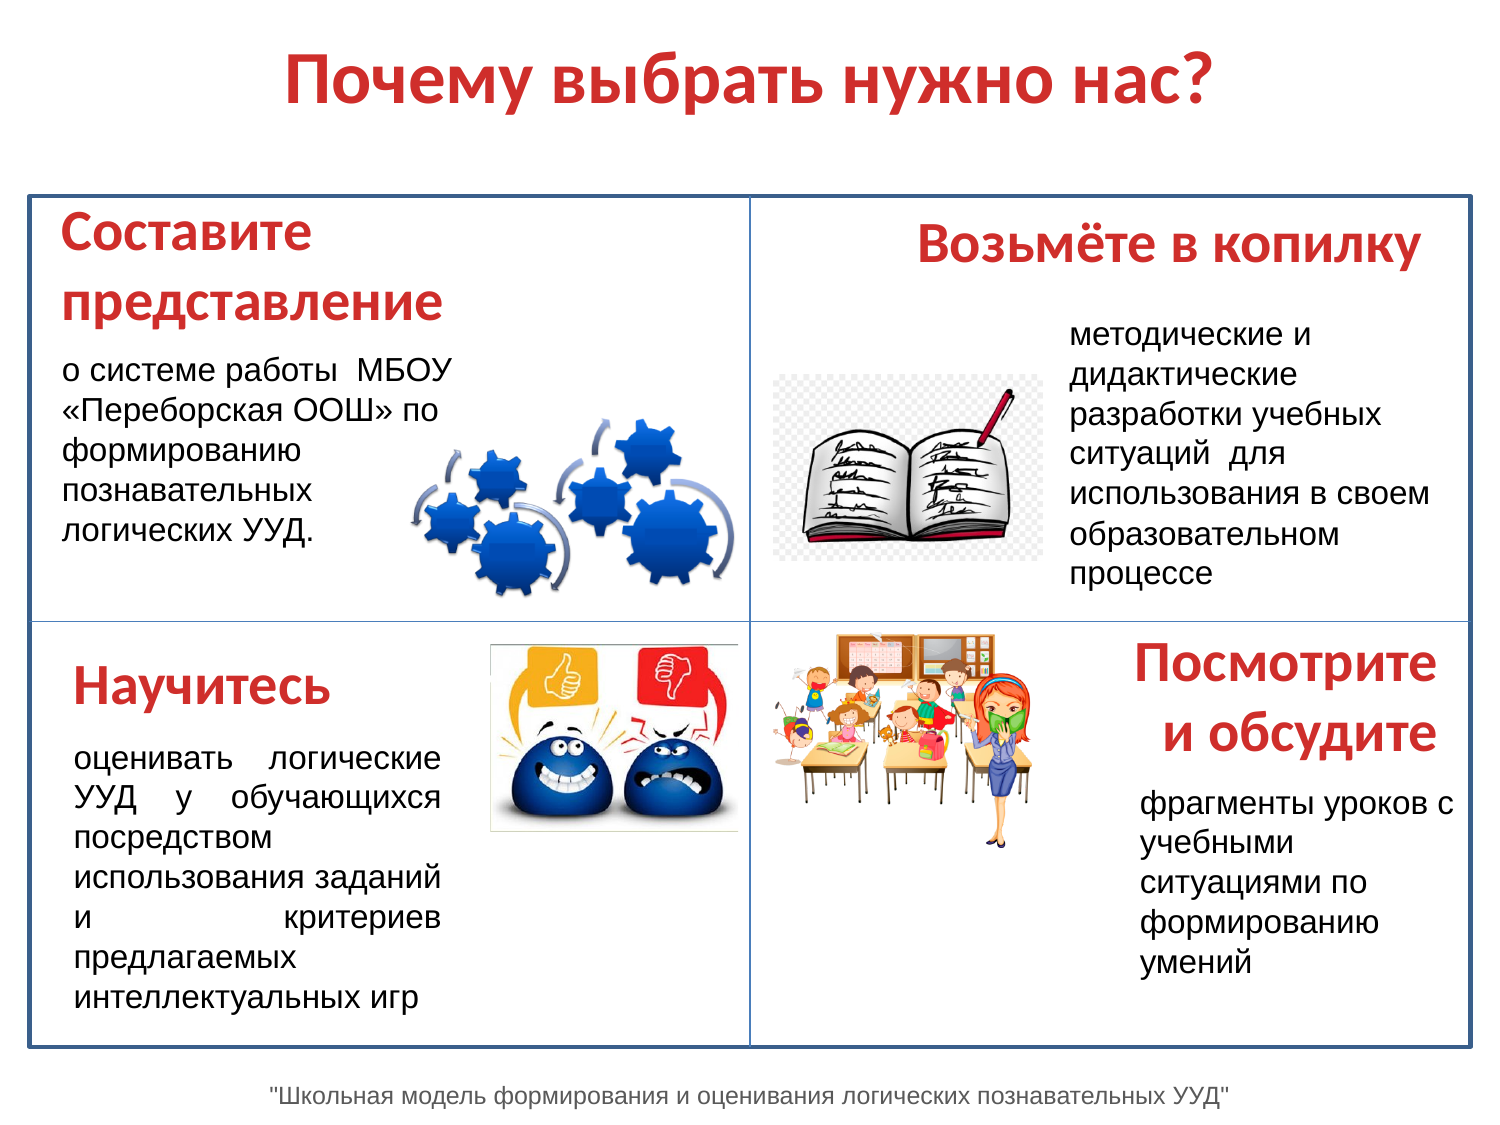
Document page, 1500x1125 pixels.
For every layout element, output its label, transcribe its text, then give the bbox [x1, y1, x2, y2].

text_box Почему выбрать нужно нас? [269, 35, 1407, 127]
picture [773, 632, 1032, 849]
text_box Научитесь [58, 632, 457, 724]
text_box Посмотрите и обсудите [1078, 679, 1453, 771]
picture [490, 644, 739, 833]
text_box фрагменты уроков с учебными ситуациями по формированию умений [1124, 773, 1500, 988]
text_box о системе работы МБОУ «Переборская ООШ» по формированию познавательных логических УУД. [46, 341, 473, 556]
text_box оценивать логические УУД у обучающихся посредством использования заданий и критериев предлагаемых интеллектуальных игр [58, 728, 457, 1023]
text_box Возьмёте в копилку [902, 175, 1500, 282]
footer "Школьная модель формирования и оценивания логических познавательных УУД" [70, 1065, 1430, 1125]
picture [773, 374, 1044, 561]
text_box методические и дидактические разработки школы для использования в своем образовательном процессе [27, 194, 1473, 1049]
text_box методические и дидактические разработки учебных ситуаций для использования в своем образовательном процессе [1054, 304, 1465, 599]
text_box Составите представление [46, 234, 645, 340]
picture [401, 398, 746, 609]
